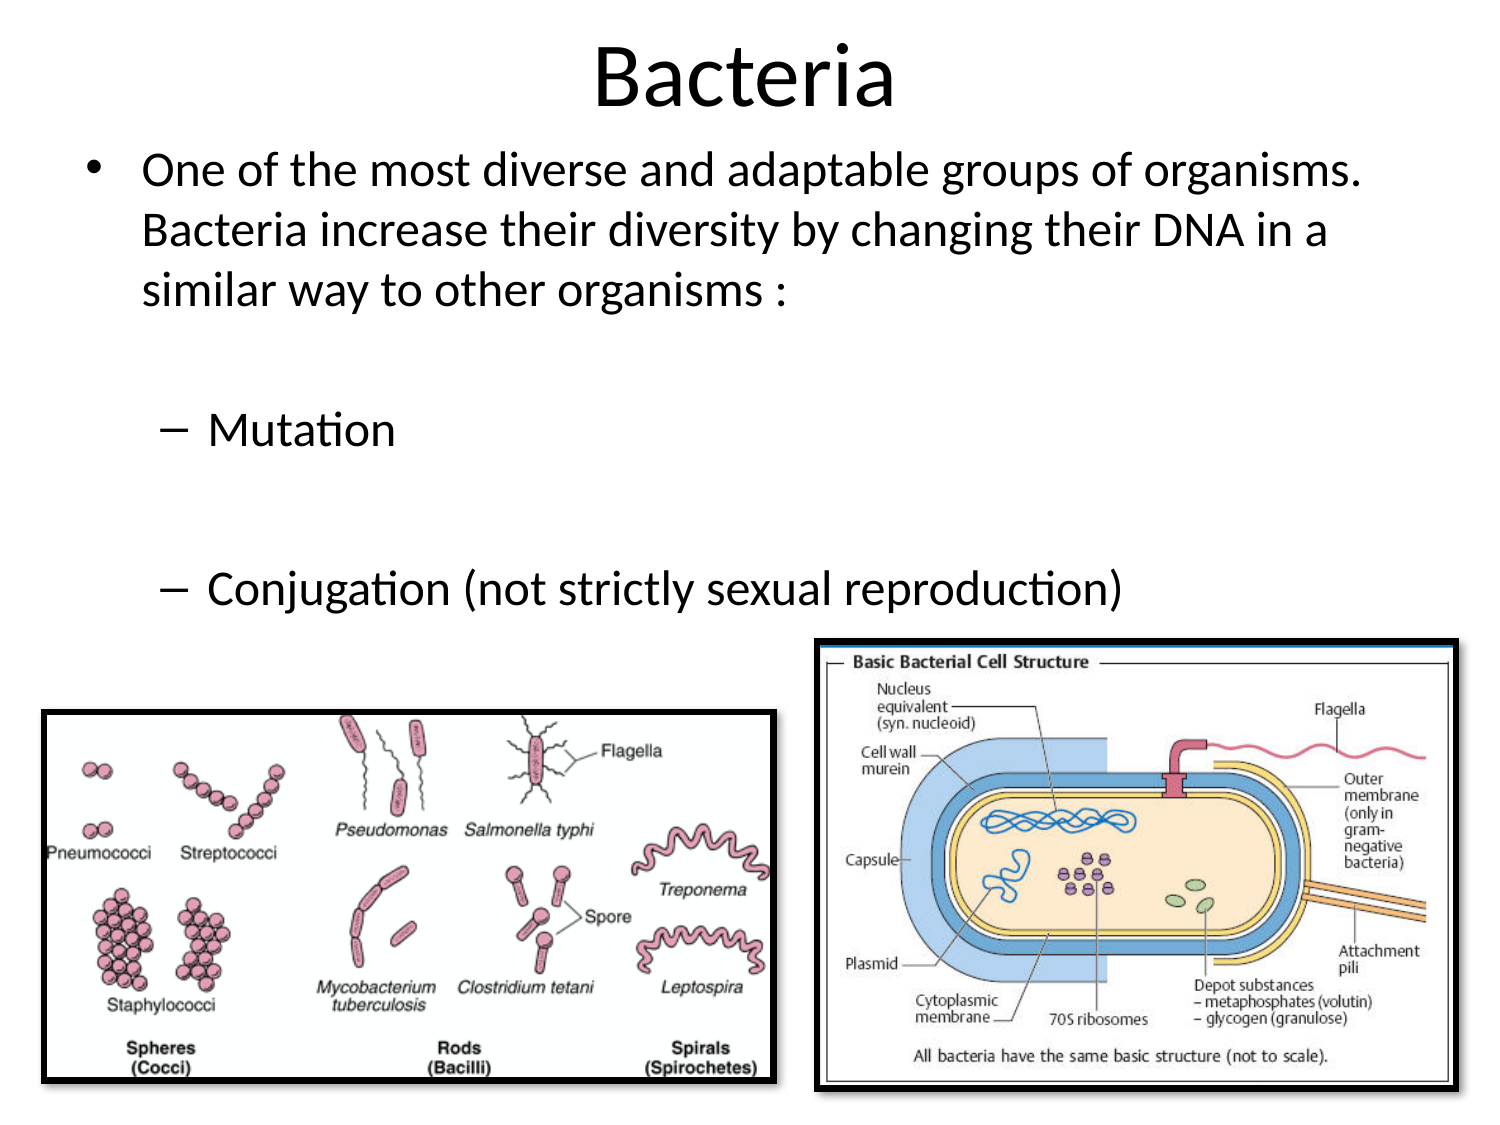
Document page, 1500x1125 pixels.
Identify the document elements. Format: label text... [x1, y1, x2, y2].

picture [820, 644, 1454, 1086]
list One of the most diverse and adaptable groups of organisms. Bacteria increase their diversity by changing their DNA in a similar way to other organisms : Mutation Conjugation (not strictly sexual reproduction) [70, 128, 1421, 715]
title Bacteria [70, 0, 1421, 128]
picture [46, 714, 771, 1078]
